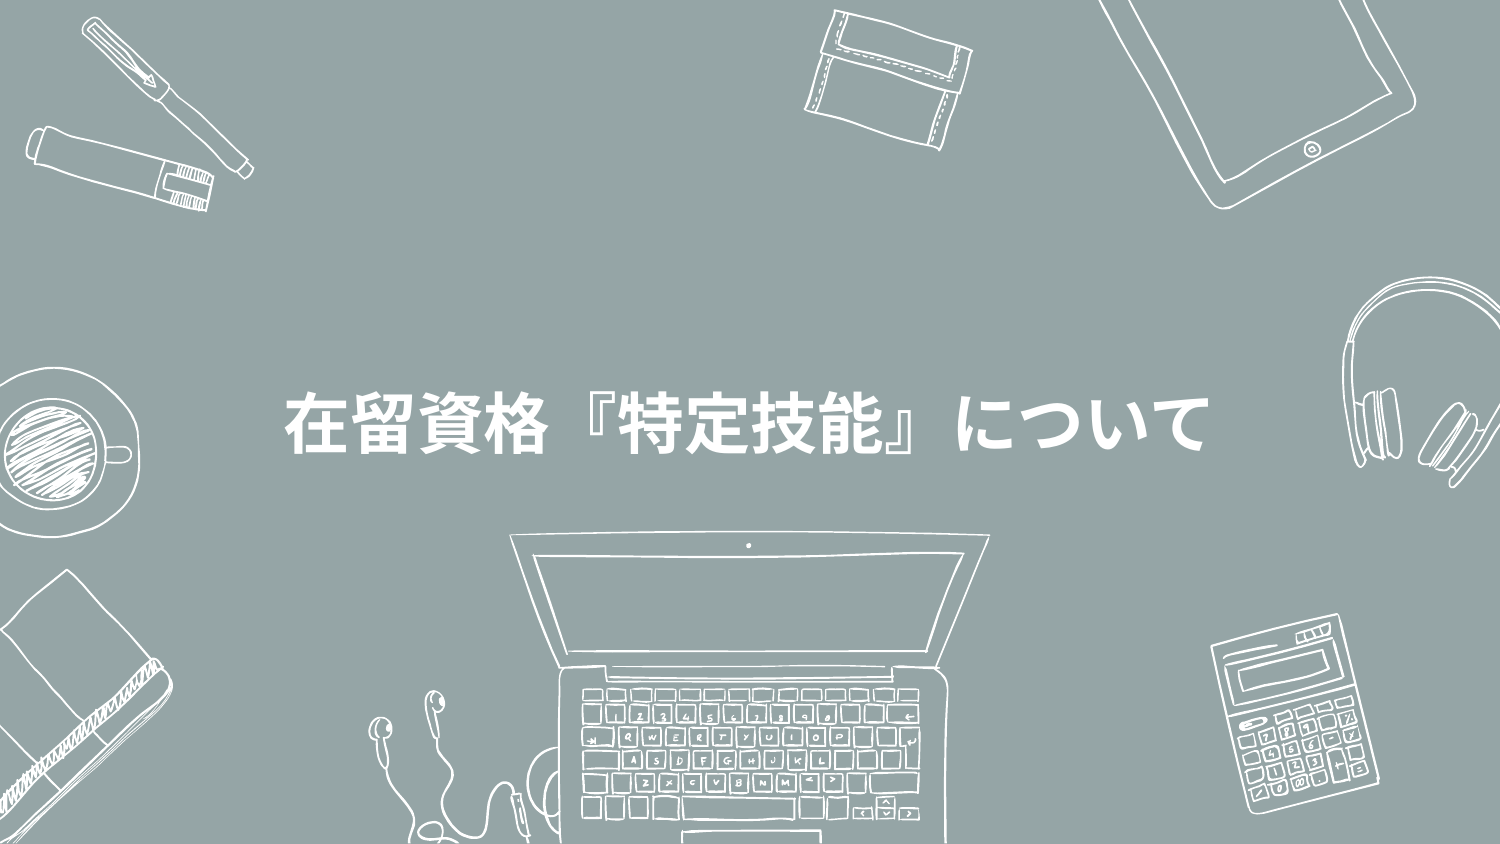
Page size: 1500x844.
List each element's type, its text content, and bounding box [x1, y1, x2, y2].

title 在留資格『特定技能』について [150, 288, 1350, 556]
